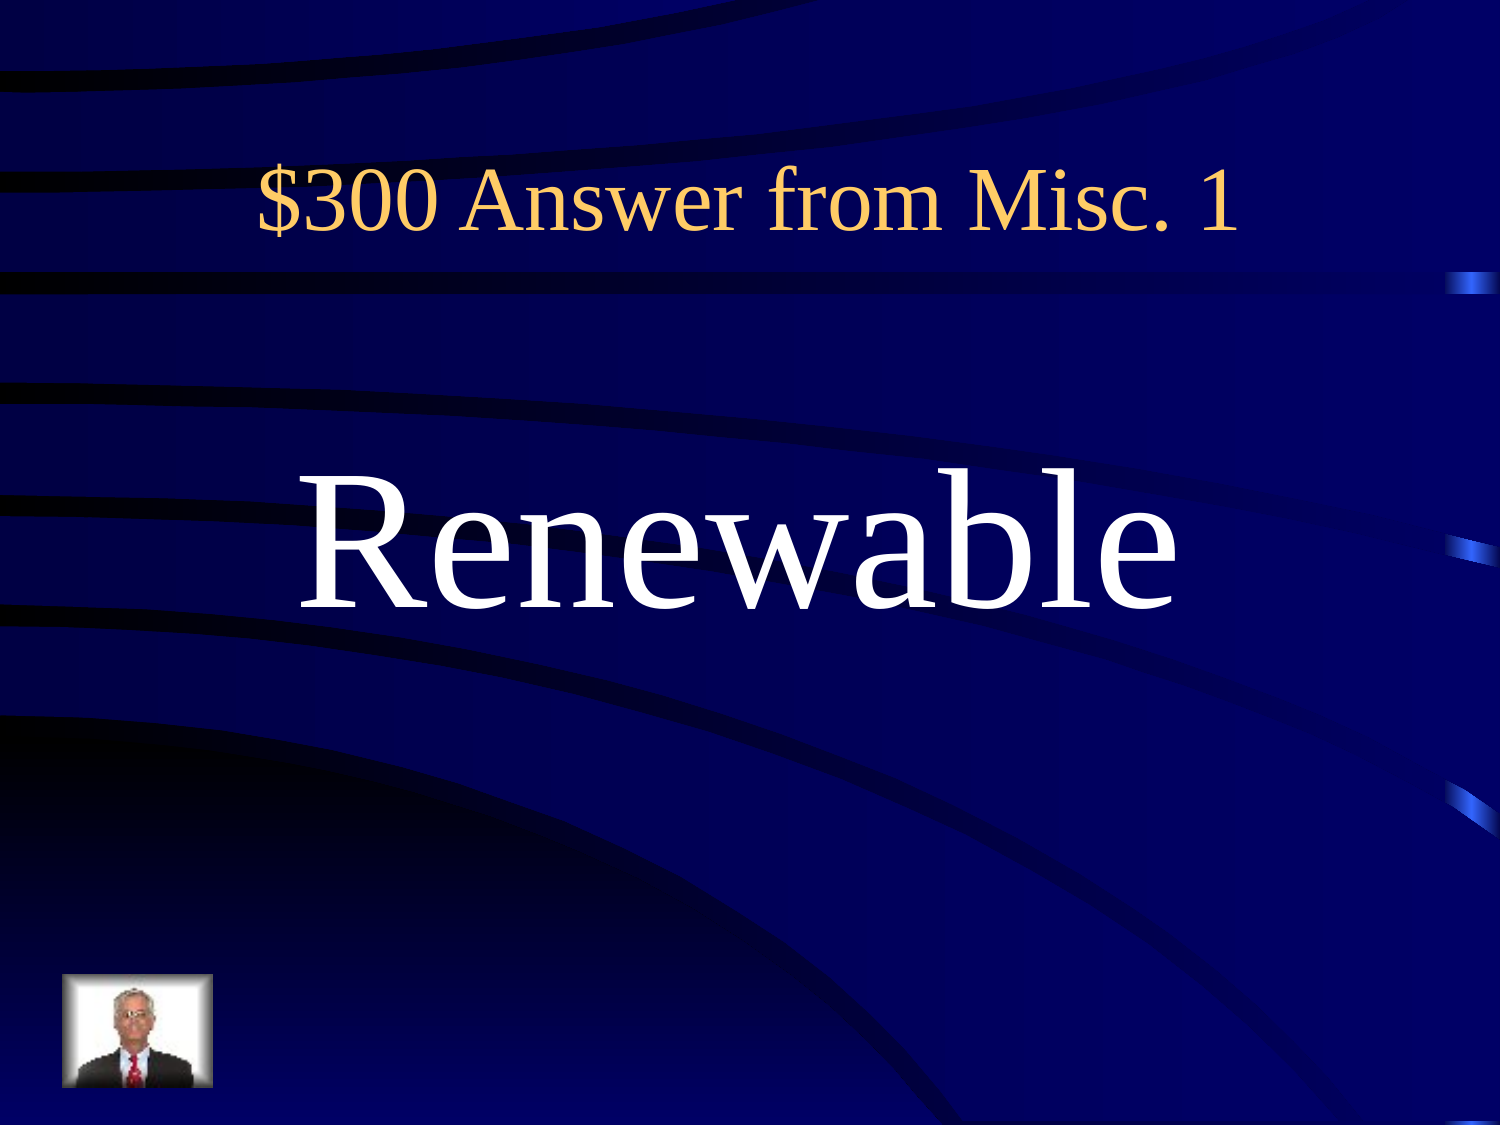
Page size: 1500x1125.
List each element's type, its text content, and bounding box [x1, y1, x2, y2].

text_box Renewable [279, 399, 1198, 655]
picture [62, 974, 213, 1088]
title $300 Answer from Misc. 1 [112, 99, 1388, 288]
